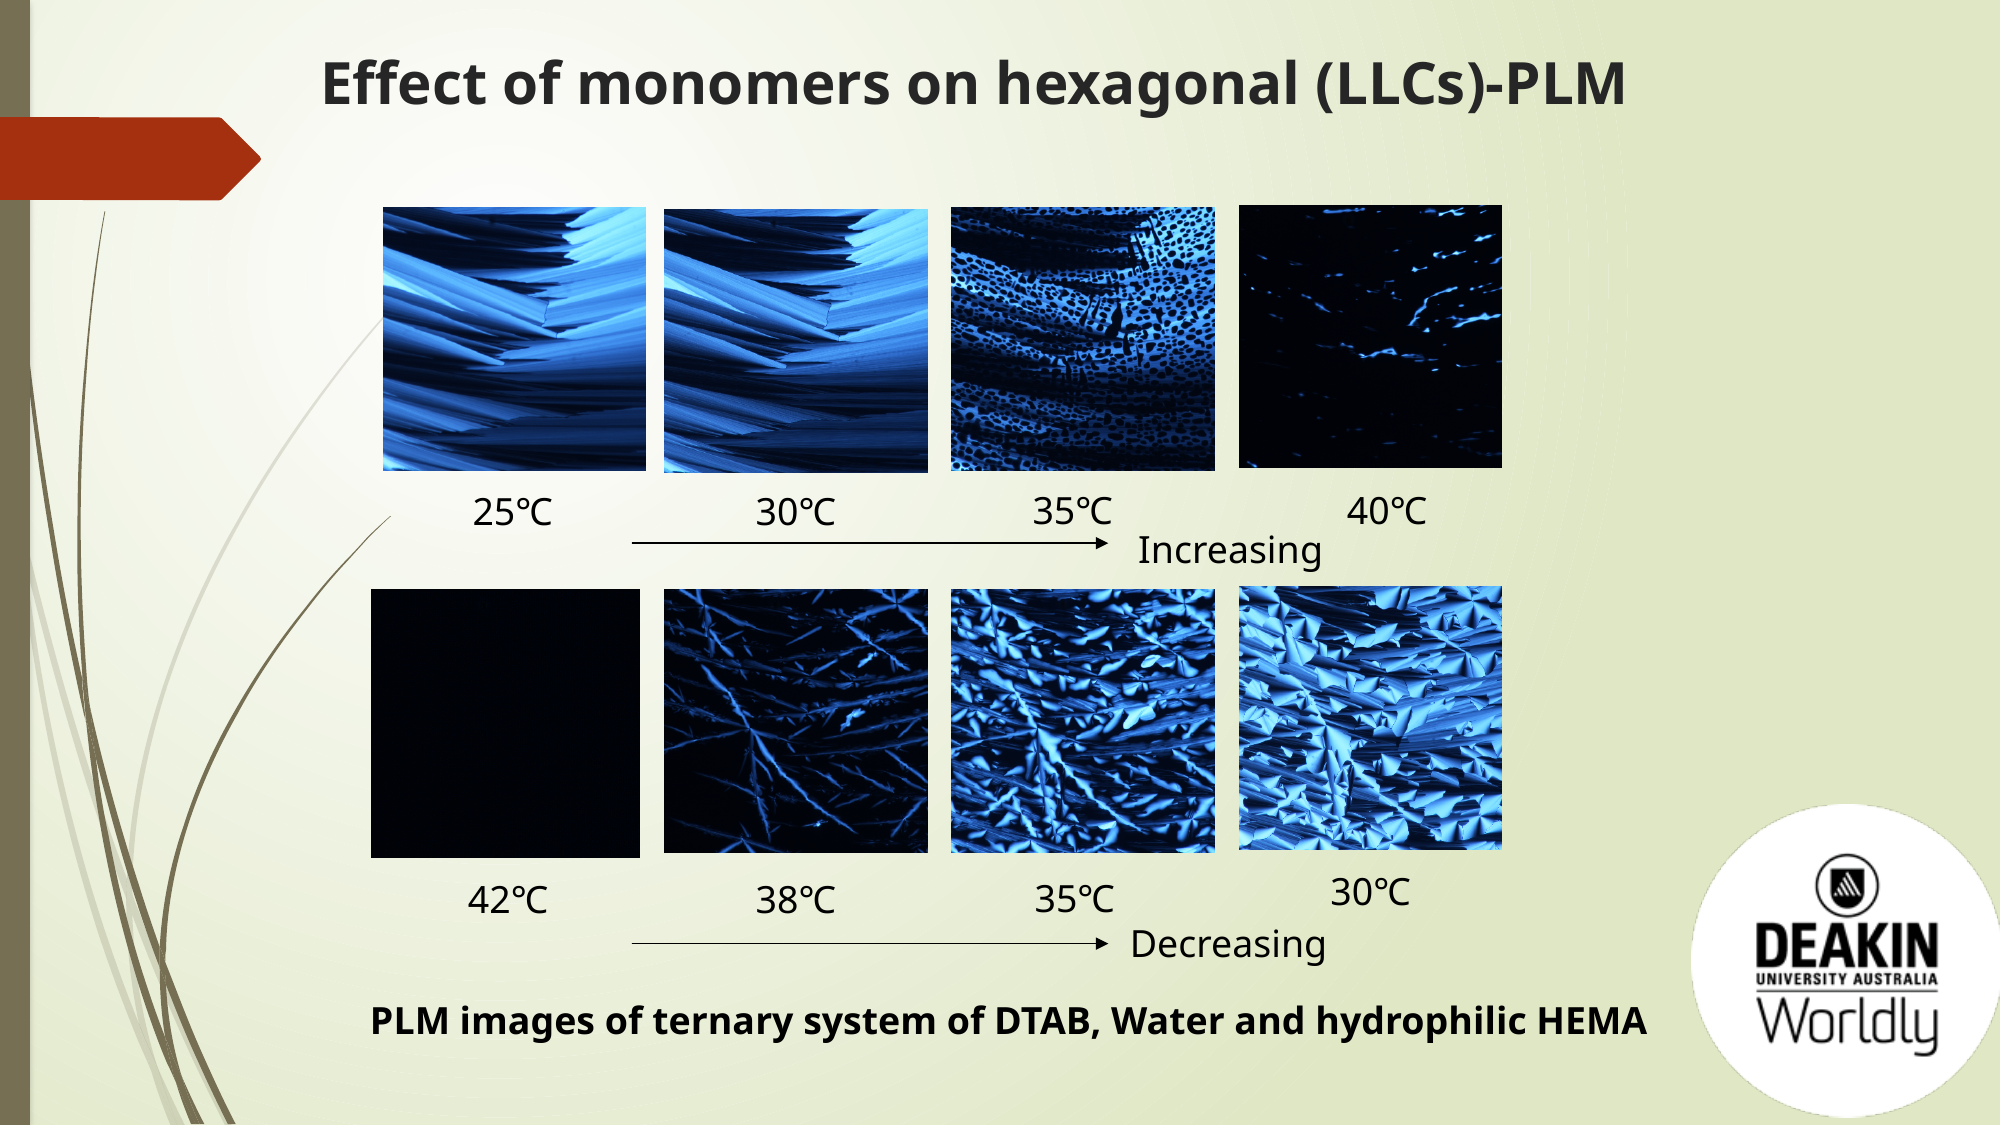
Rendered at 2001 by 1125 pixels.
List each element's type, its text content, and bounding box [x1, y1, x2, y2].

picture [951, 589, 1215, 853]
text_box Decreasing [1115, 912, 1343, 973]
text_box 25℃ [457, 480, 568, 540]
text_box 30℃ [740, 480, 851, 540]
picture [951, 207, 1215, 471]
text_box Effect of monomers on hexagonal (LLCs)-PLM [305, 39, 1768, 160]
picture [1238, 586, 1503, 850]
picture [1238, 204, 1503, 469]
text_box [386, 139, 2000, 215]
text_box 38℃ [740, 868, 851, 929]
picture [664, 589, 928, 853]
picture [382, 207, 646, 471]
text_box 30℃ [1315, 860, 1426, 921]
picture [664, 209, 928, 473]
text_box PLM images of ternary system of DTAB, Water and hydrophilic HEMA [355, 989, 1681, 1050]
picture [1690, 804, 2000, 1118]
text_box 35℃ [1017, 479, 1128, 540]
picture [371, 589, 640, 858]
text_box 35℃ [1019, 867, 1130, 928]
text_box 40℃ [1332, 479, 1442, 540]
text_box Increasing [1123, 518, 1339, 579]
text_box 42℃ [453, 868, 563, 928]
